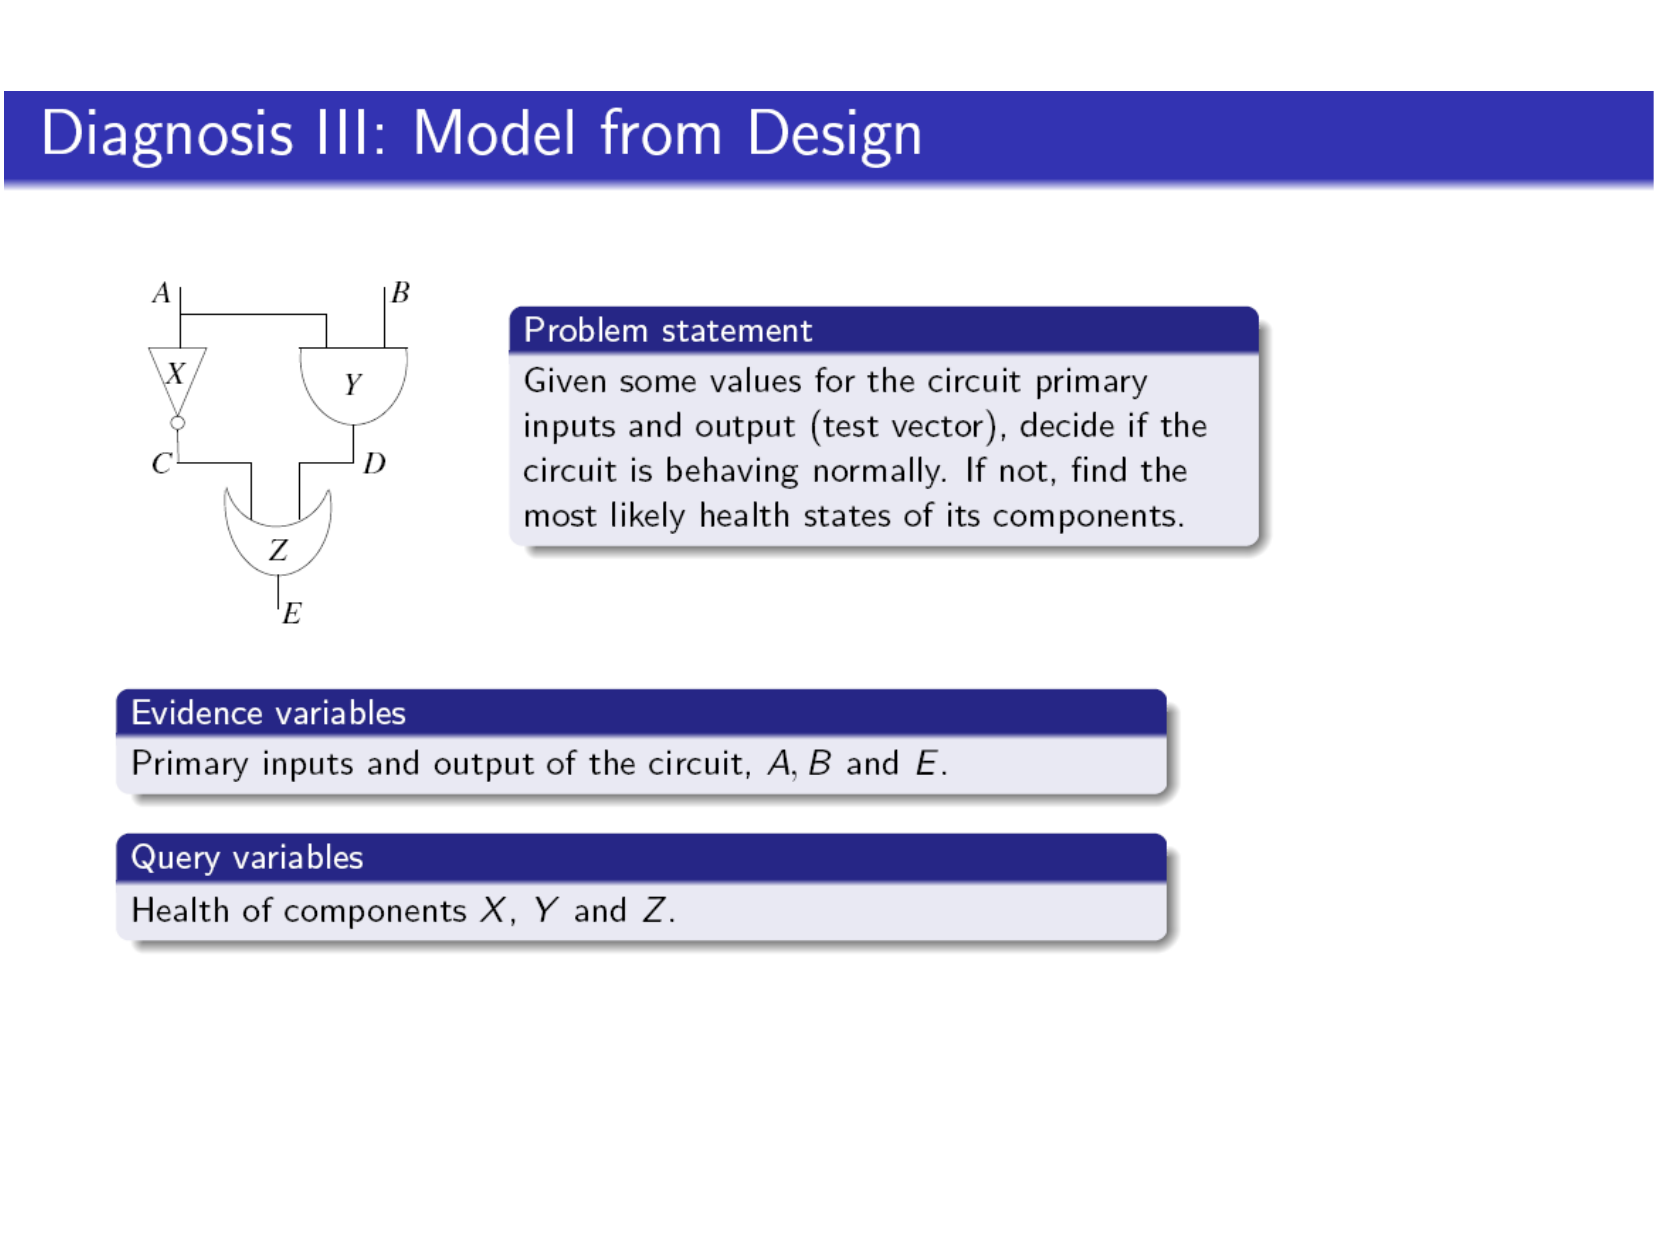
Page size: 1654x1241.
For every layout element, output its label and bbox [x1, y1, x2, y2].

picture [4, 91, 1654, 1159]
